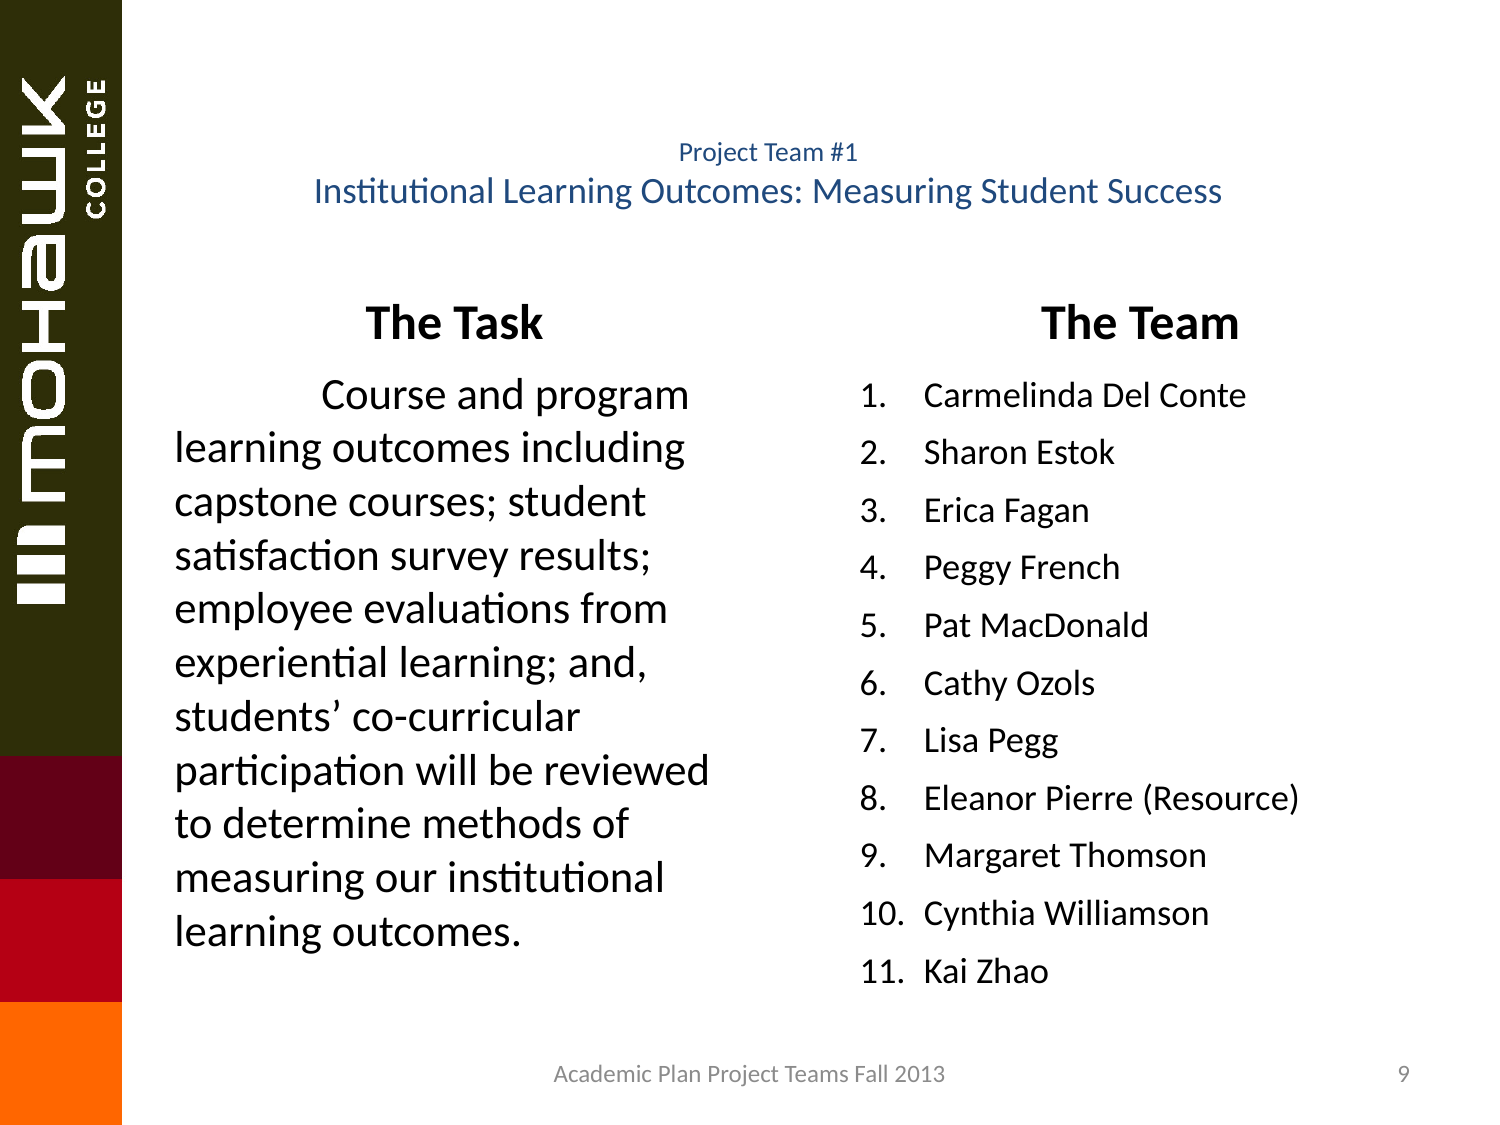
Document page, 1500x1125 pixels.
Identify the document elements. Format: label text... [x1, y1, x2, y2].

list Course and program learning outcomes including capstone courses; student satisfaction survey results; employee evaluations from experiential learning; and, students’ co-curricular participation will be reviewed to determine methods of measuring our institutional learning outcomes. [159, 356, 738, 1005]
list The Team [856, 251, 1425, 356]
list Carmelinda Del Conte Sharon Estok Erica Fagan Peggy French Pat MacDonald Cathy Ozols Lisa Pegg Eleanor Pierre (Resource) Margaret Thomson Cynthia Williamson Kai Zhao [844, 356, 1425, 1005]
picture [0, 0, 1500, 1125]
title Project Team #1 Institutional Learning Outcomes: Measuring Student Success [112, 125, 1425, 279]
slide_number 9 [1074, 1042, 1425, 1103]
list The Task [171, 251, 738, 356]
footer Academic Plan Project Teams Fall 2013 [512, 1042, 988, 1103]
